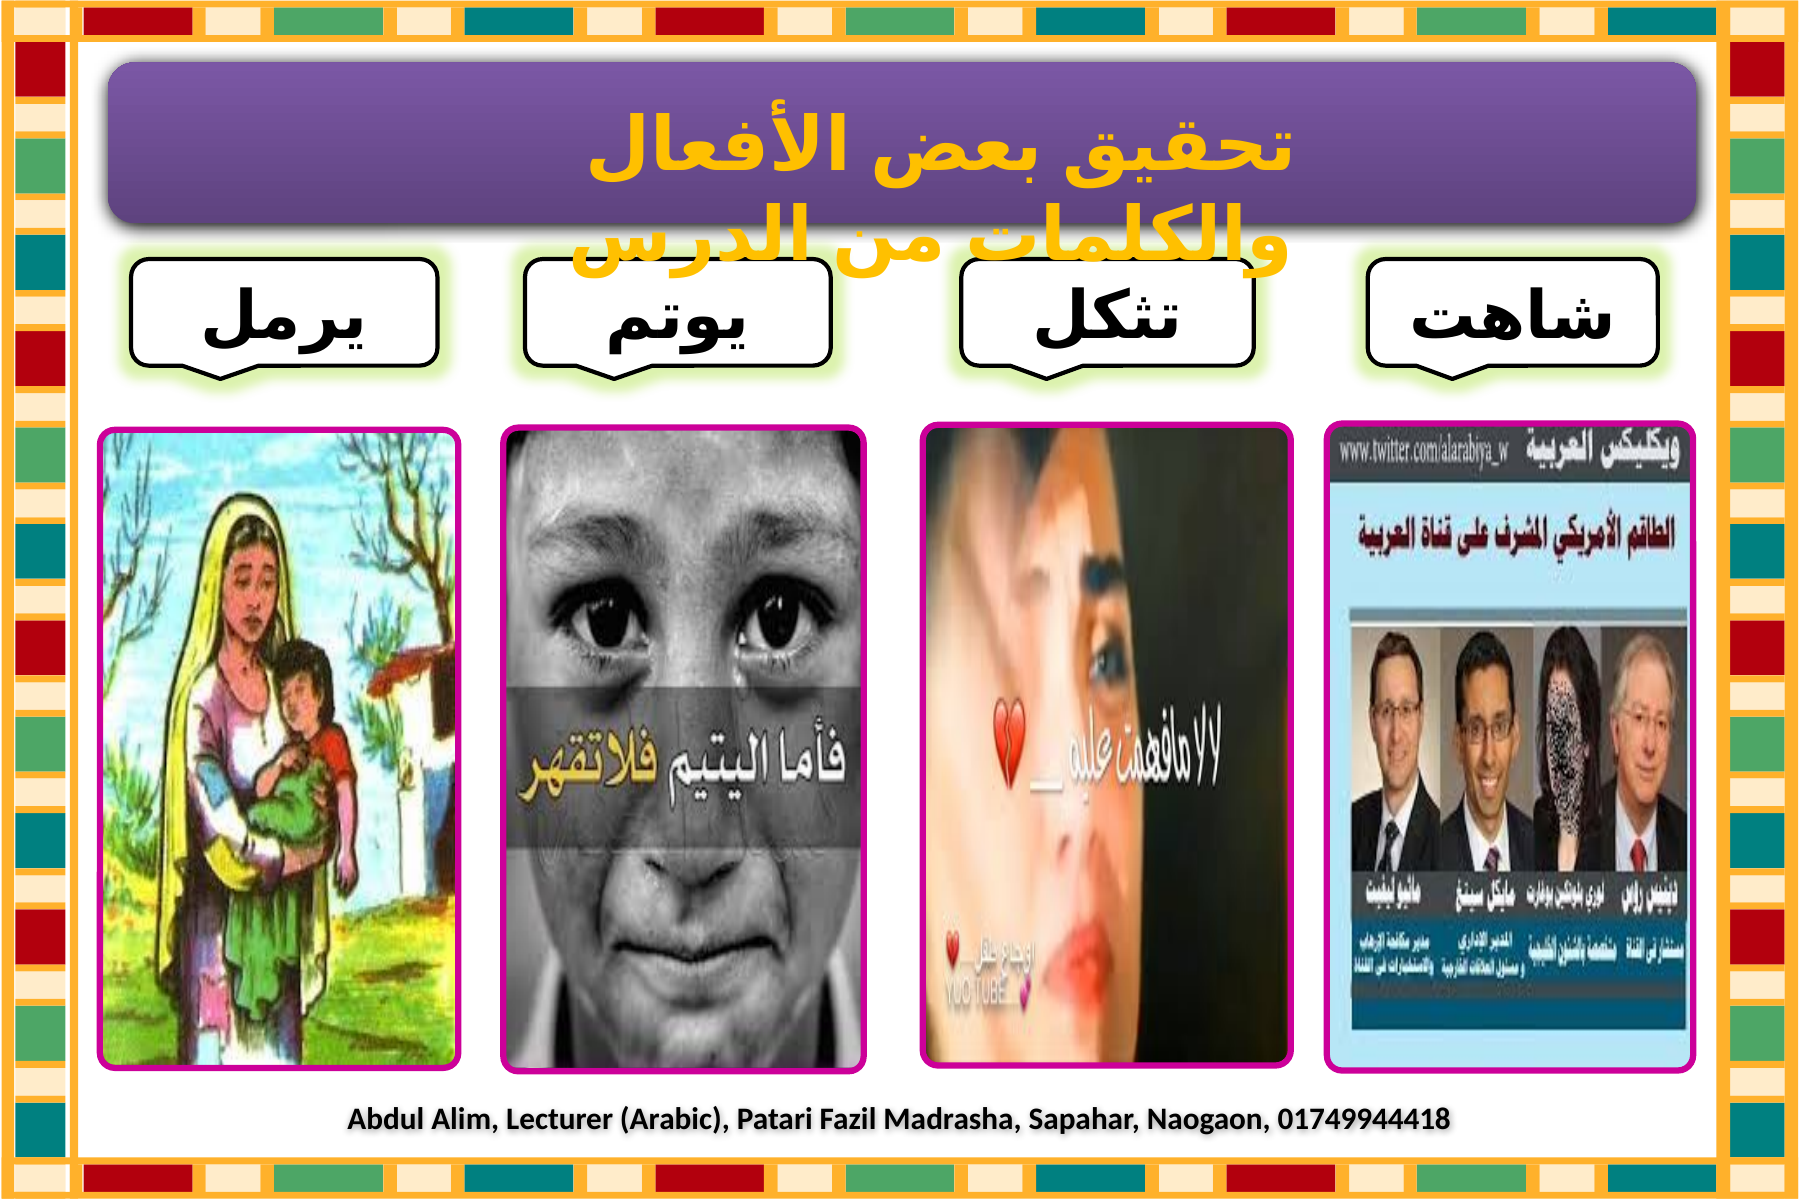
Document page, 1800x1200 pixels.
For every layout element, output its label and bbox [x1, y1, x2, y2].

picture [1326, 423, 1694, 1071]
picture [503, 427, 864, 1072]
picture [99, 429, 459, 1069]
picture [922, 424, 1292, 1066]
text_box [0, 0, 1800, 1200]
